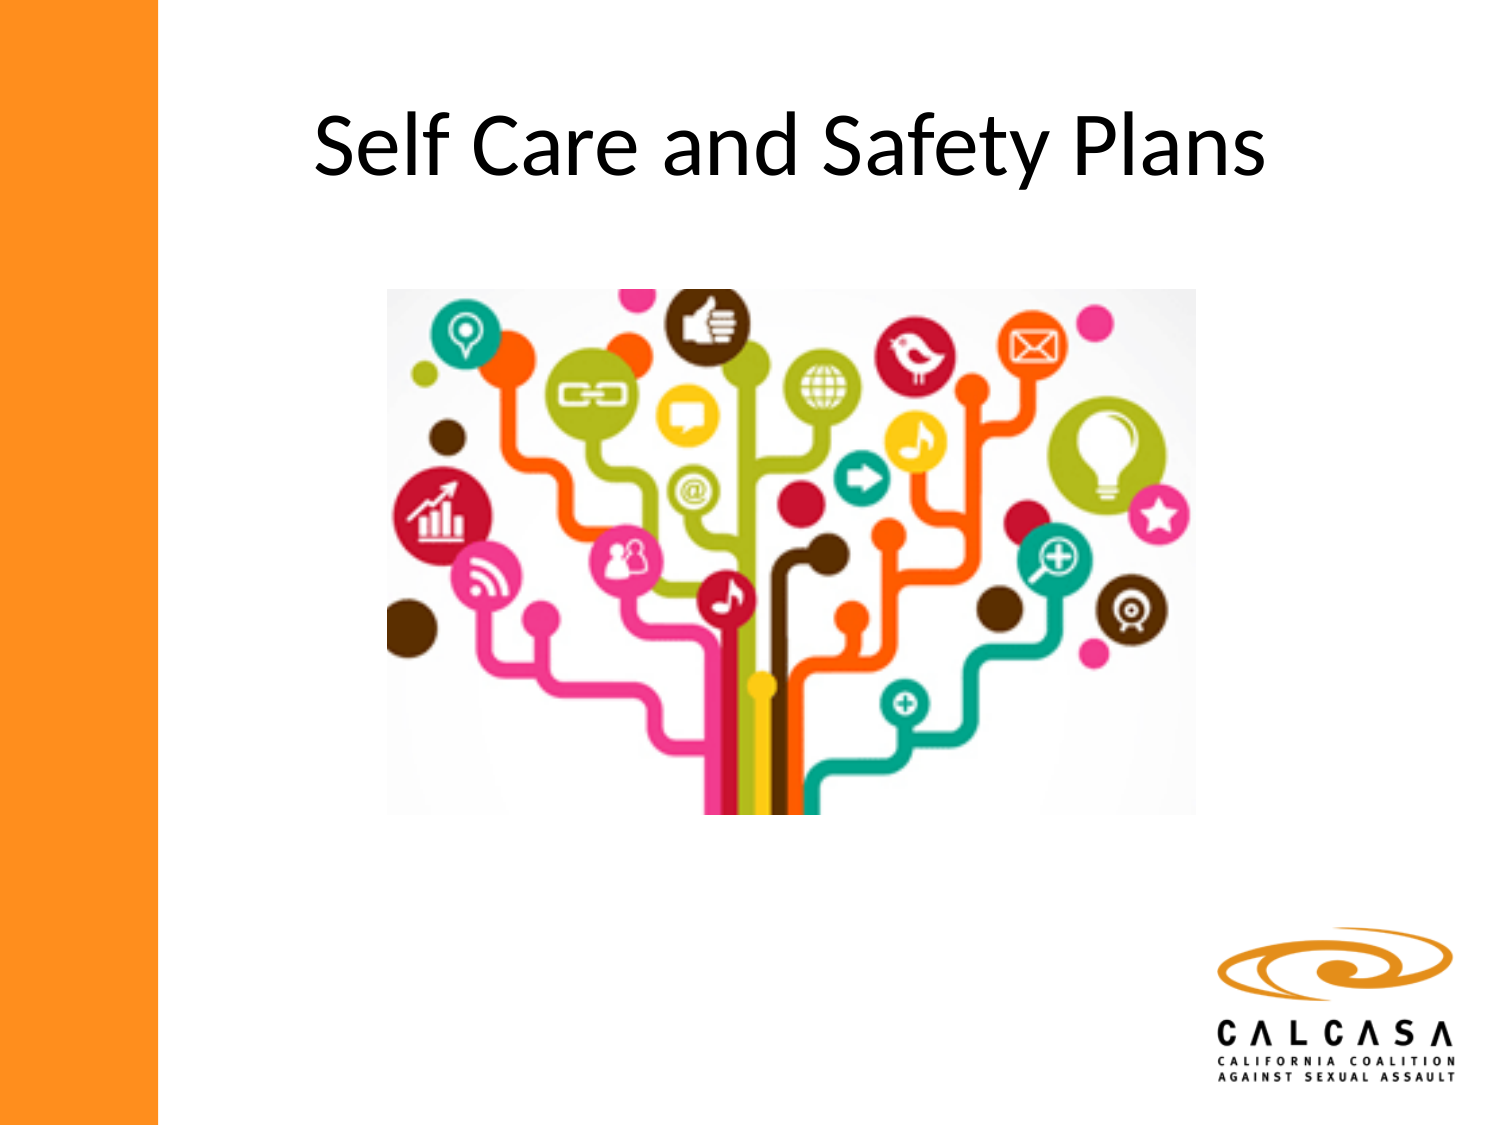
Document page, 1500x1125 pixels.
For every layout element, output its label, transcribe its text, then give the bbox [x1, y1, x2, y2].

picture [387, 289, 1196, 815]
title Self Care and Safety Plans [158, 45, 1425, 233]
picture [1217, 927, 1455, 1082]
